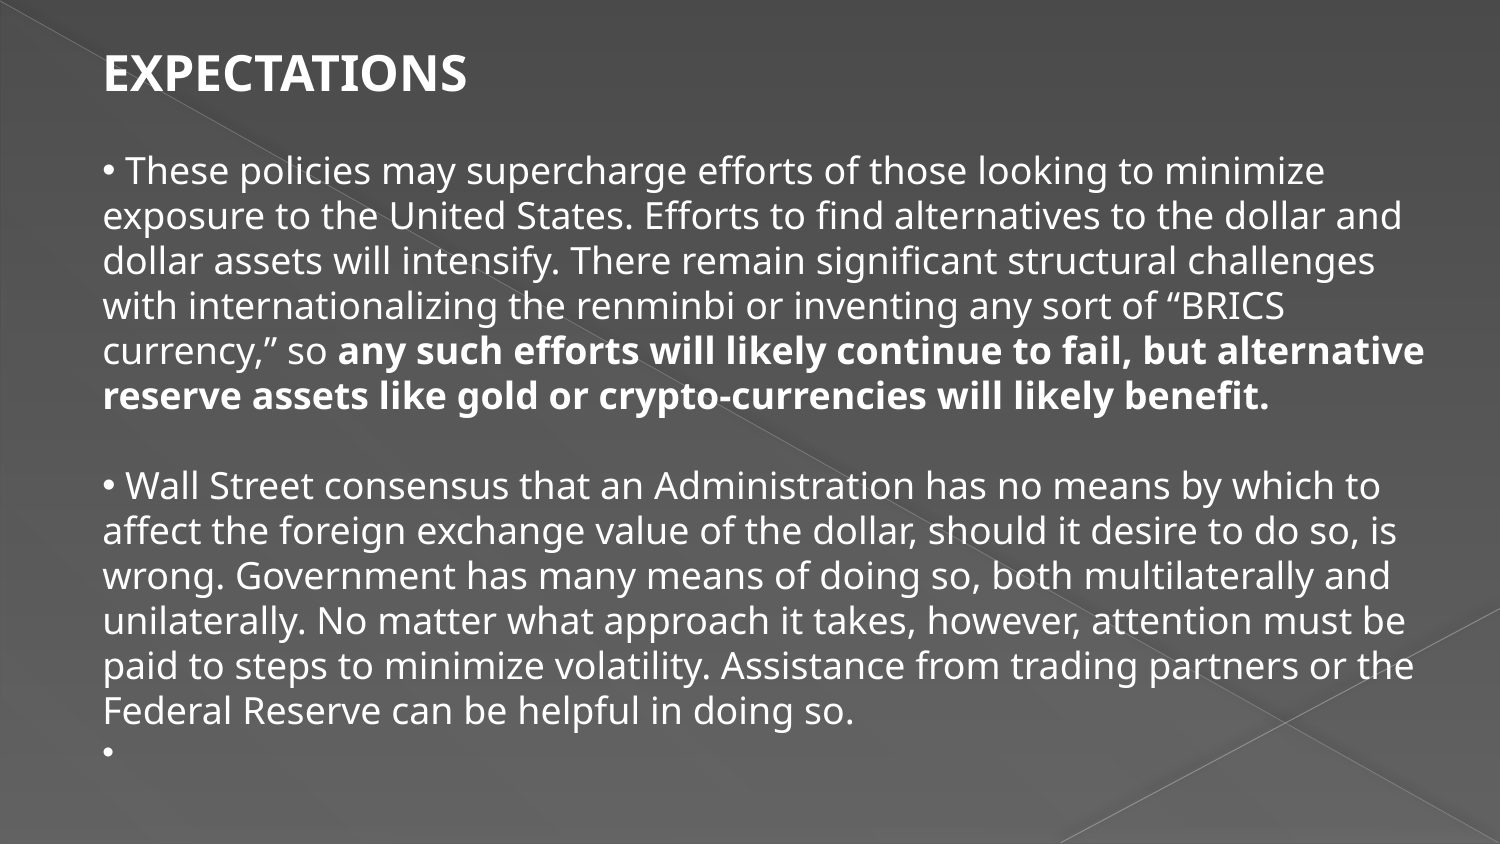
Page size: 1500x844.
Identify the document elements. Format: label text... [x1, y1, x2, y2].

text_box EXPECTATIONS These policies may supercharge efforts of those looking to minimize exposure to the United States. Efforts to find alternatives to the dollar and dollar assets will intensify. There remain significant structural challenges with internationalizing the renminbi or inventing any sort of “BRICS currency,” so any such efforts will likely continue to fail, but alternative reserve assets like gold or crypto-currencies will likely benefit. Wall Street consensus that an Administration has no means by which to affect the foreign exchange value of the dollar, should it desire to do so, is wrong. Government has many means of doing so, both multilaterally and unilaterally. No matter what approach it takes, however, attention must be paid to steps to minimize volatility. Assistance from trading partners or the Federal Reserve can be helpful in doing so. [87, 34, 1463, 779]
